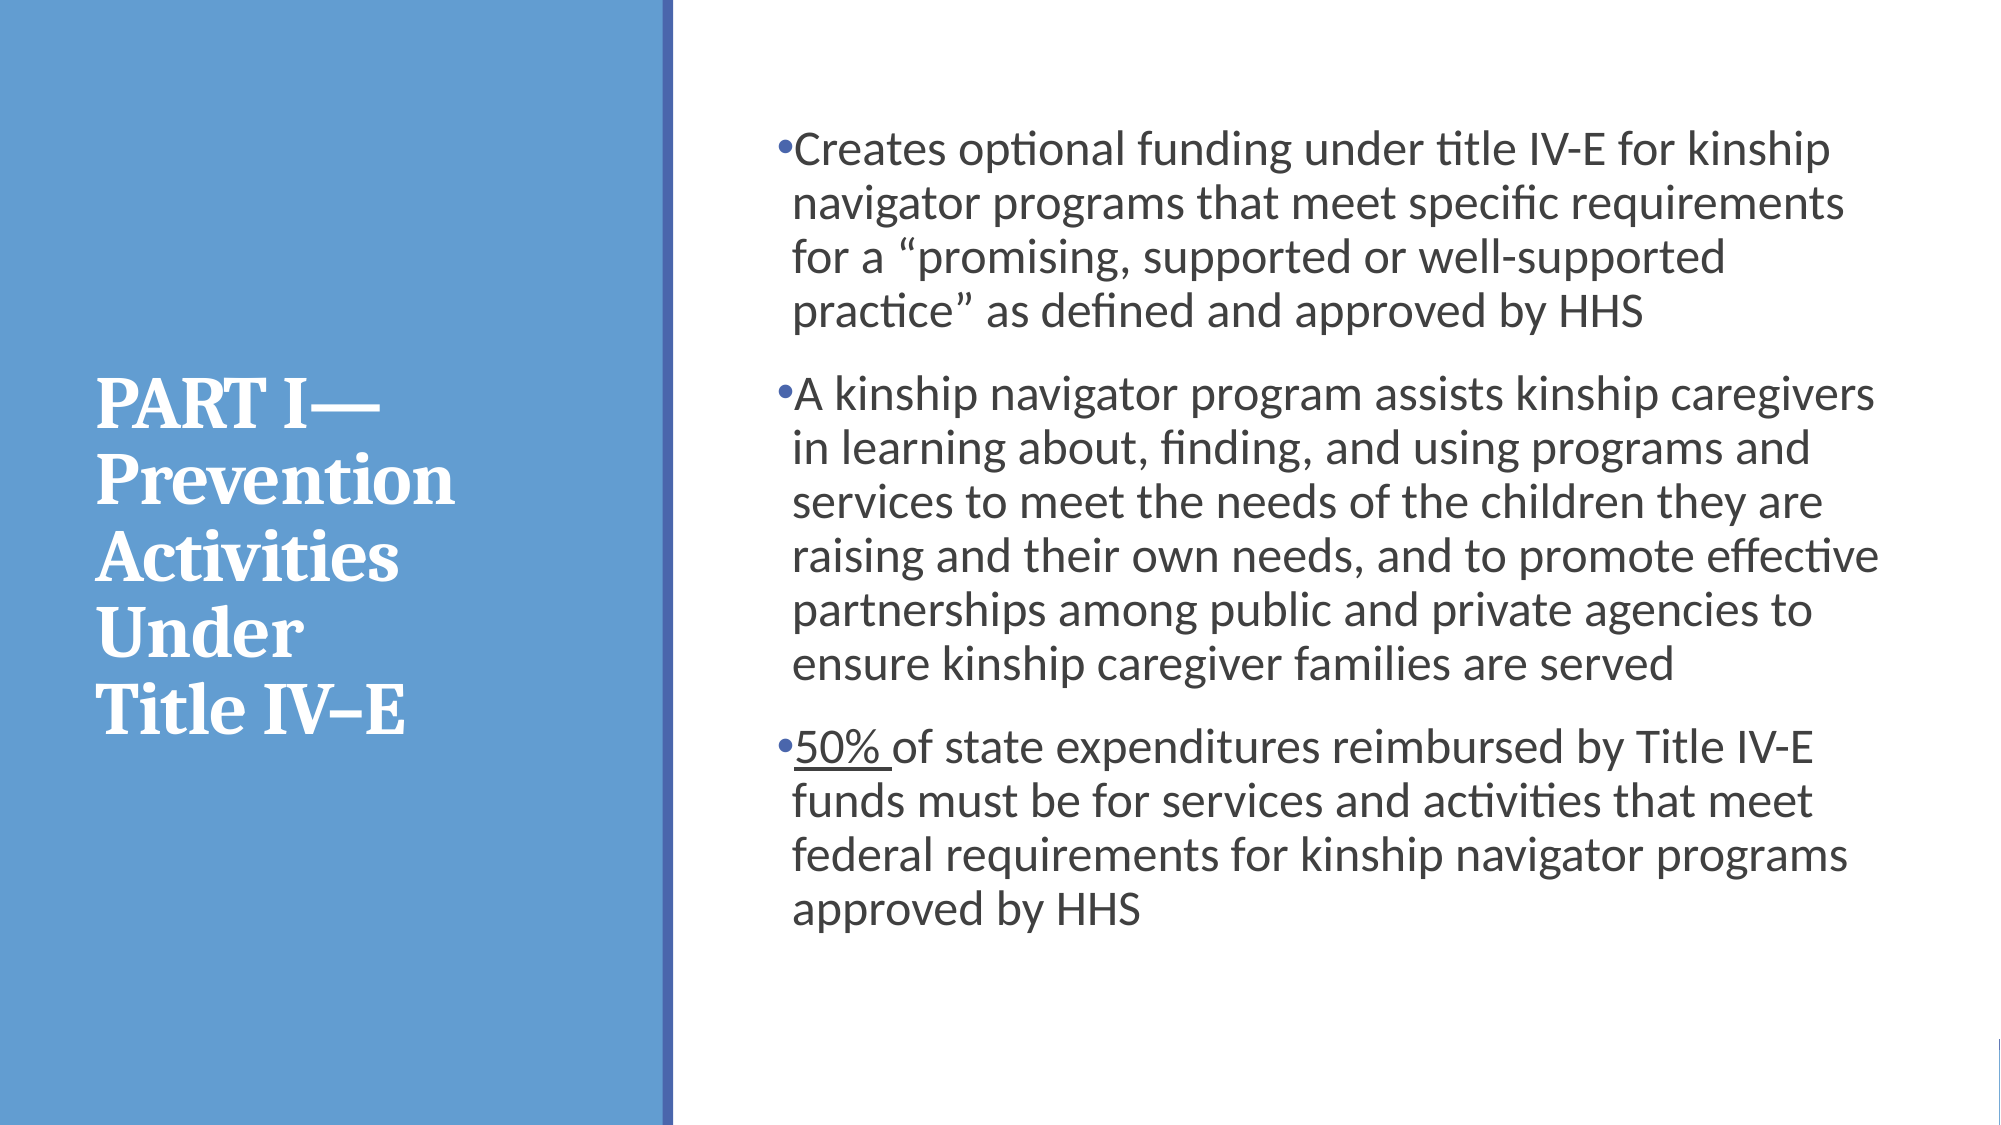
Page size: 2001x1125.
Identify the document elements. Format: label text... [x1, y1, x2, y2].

title PART I—Prevention Activities Under Title IV–E [80, 84, 587, 1032]
text_box [0, 0, 661, 1125]
list Creates optional funding under title IV-E for kinship navigator programs that meet specific requirements for a “promising, supported or well-supported practice” as defined and approved by HHS A kinship navigator program assists kinship caregivers in learning about, finding, and using programs and services to meet the needs of the children they are raising and their own needs, and to promote effective partnerships among public and private agencies to ensure kinship caregiver families are served 50% of state expenditures reimbursed by Title IV-E funds must be for services and activities that meet federal requirements for kinship navigator programs approved by HHS [776, 115, 1884, 1032]
text_box [661, 0, 674, 1125]
text_box [674, 0, 2000, 1125]
